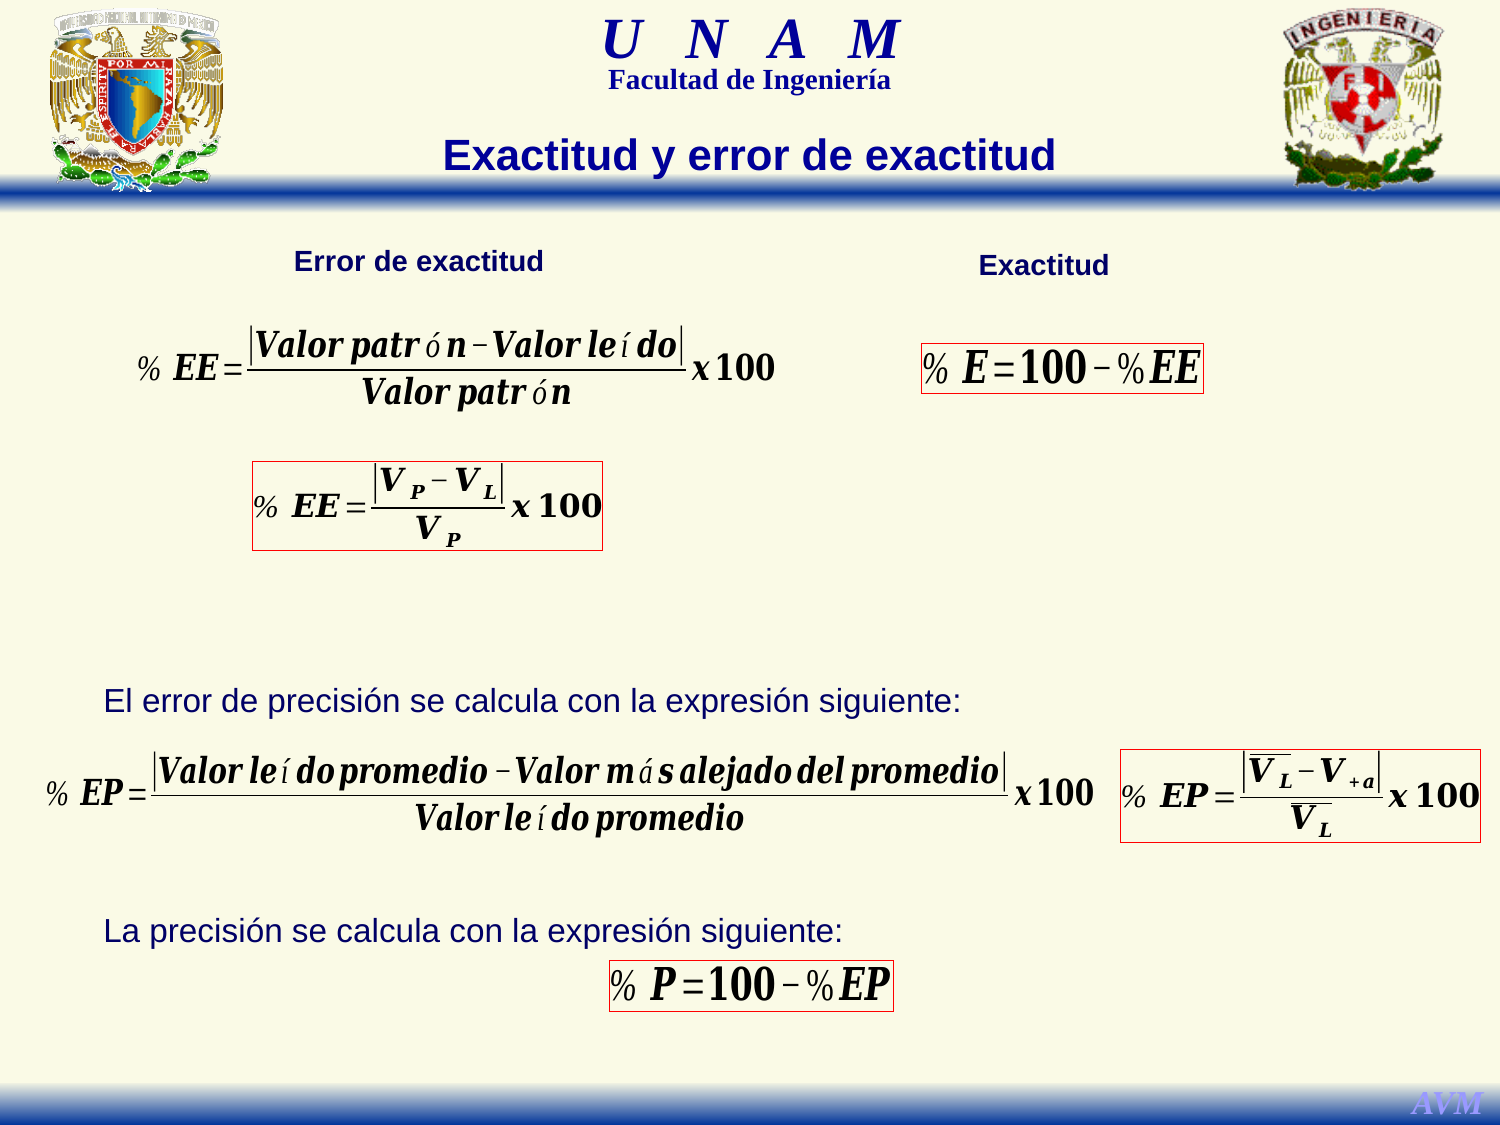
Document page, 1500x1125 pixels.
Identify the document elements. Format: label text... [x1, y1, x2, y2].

text_box La precisión se calcula con la expresión siguiente: [88, 890, 1414, 957]
text_box Exactitud y error de exactitud [427, 119, 1073, 187]
picture [50, 8, 223, 192]
text_box Error de exactitud [279, 224, 576, 285]
text_box El error de precisión se calcula con la expresión siguiente: [88, 659, 1414, 727]
text_box Exactitud [963, 228, 1137, 289]
picture [1275, 5, 1452, 198]
